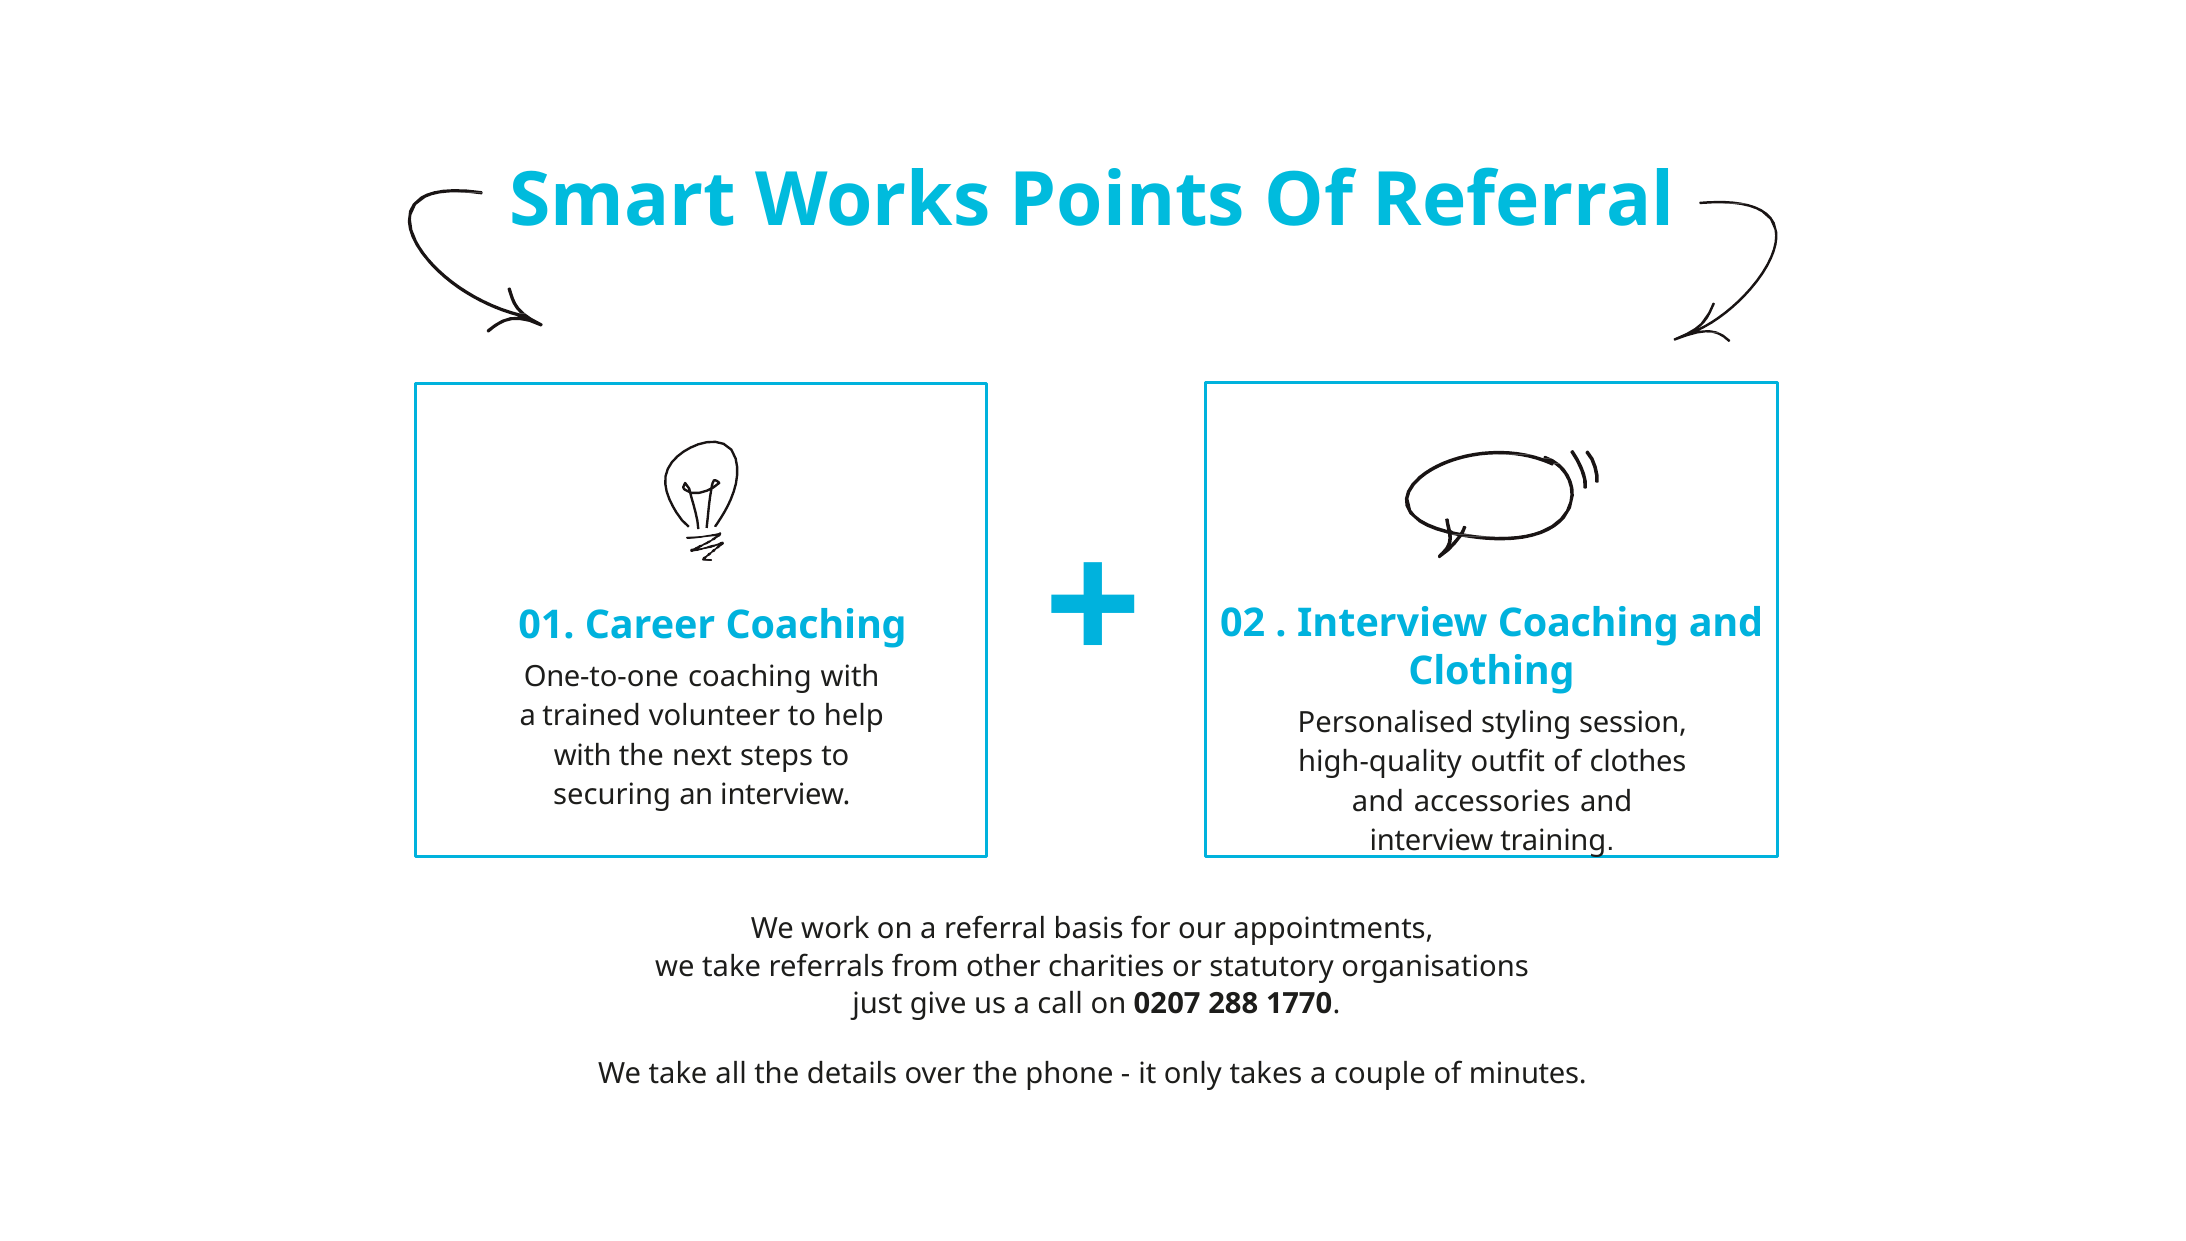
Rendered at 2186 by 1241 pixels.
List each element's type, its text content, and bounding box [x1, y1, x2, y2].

text_box 02 . Interview Coaching and Clothing Personalised styling session, high-quality outfit of clothes and accessories and interview training. [1205, 382, 1778, 857]
text_box We work on a referral basis for our appointments, we take referrals from other charities or statutory organisations just give us a call on 0207 288 1770. We take all the details over the phone - it only takes a couple of minutes. [518, 907, 1666, 1090]
text_box [1570, 450, 1587, 489]
text_box + [1042, 491, 1150, 699]
text_box 01. Career Coaching One-to-one coaching with a trained volunteer to help with the next steps to securing an interview. [415, 383, 987, 857]
text_box [1585, 450, 1599, 483]
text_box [663, 440, 739, 561]
text_box Smart Works Points Of Referral [254, 143, 1931, 249]
text_box [418, 249, 543, 333]
text_box [1673, 249, 1776, 342]
text_box [1404, 450, 1574, 559]
